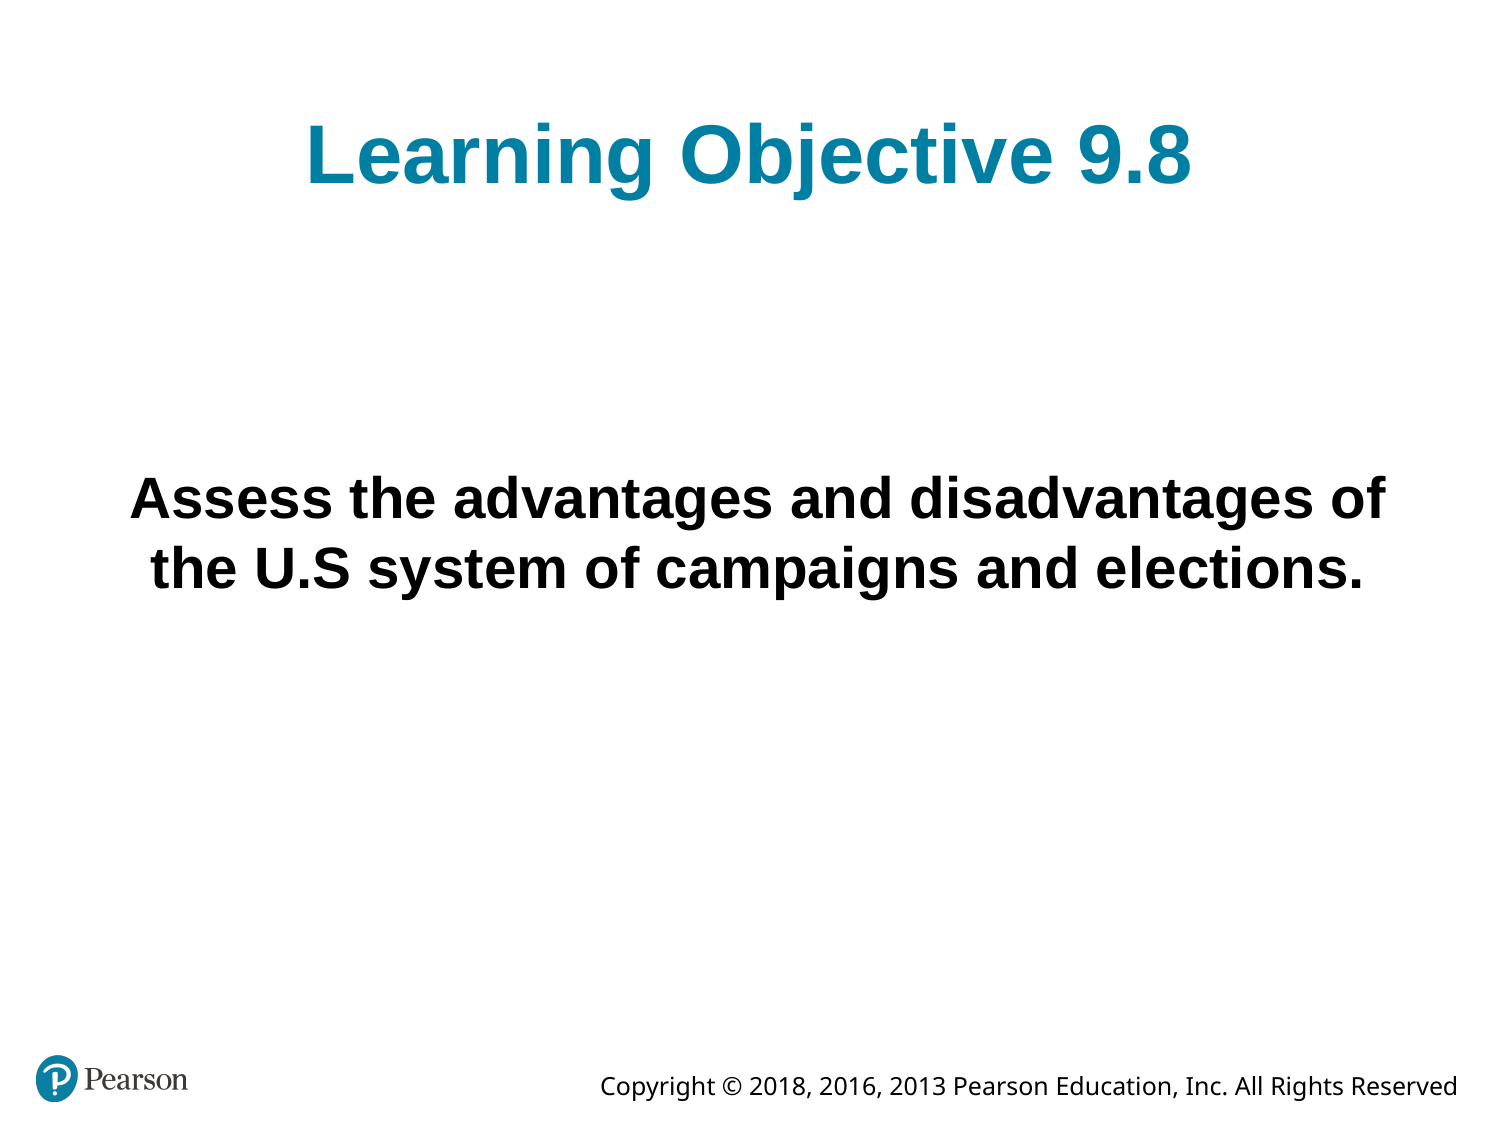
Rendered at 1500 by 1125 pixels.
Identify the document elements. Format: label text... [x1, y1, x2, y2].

list Assess the advantages and disadvantages of the U.S system of campaigns and elections. [75, 262, 1425, 1005]
picture [36, 1088, 47, 1102]
picture [62, 1055, 188, 1102]
picture [36, 1055, 52, 1071]
picture [44, 1064, 70, 1089]
title Learning Objective 9.8 [75, 35, 1425, 216]
